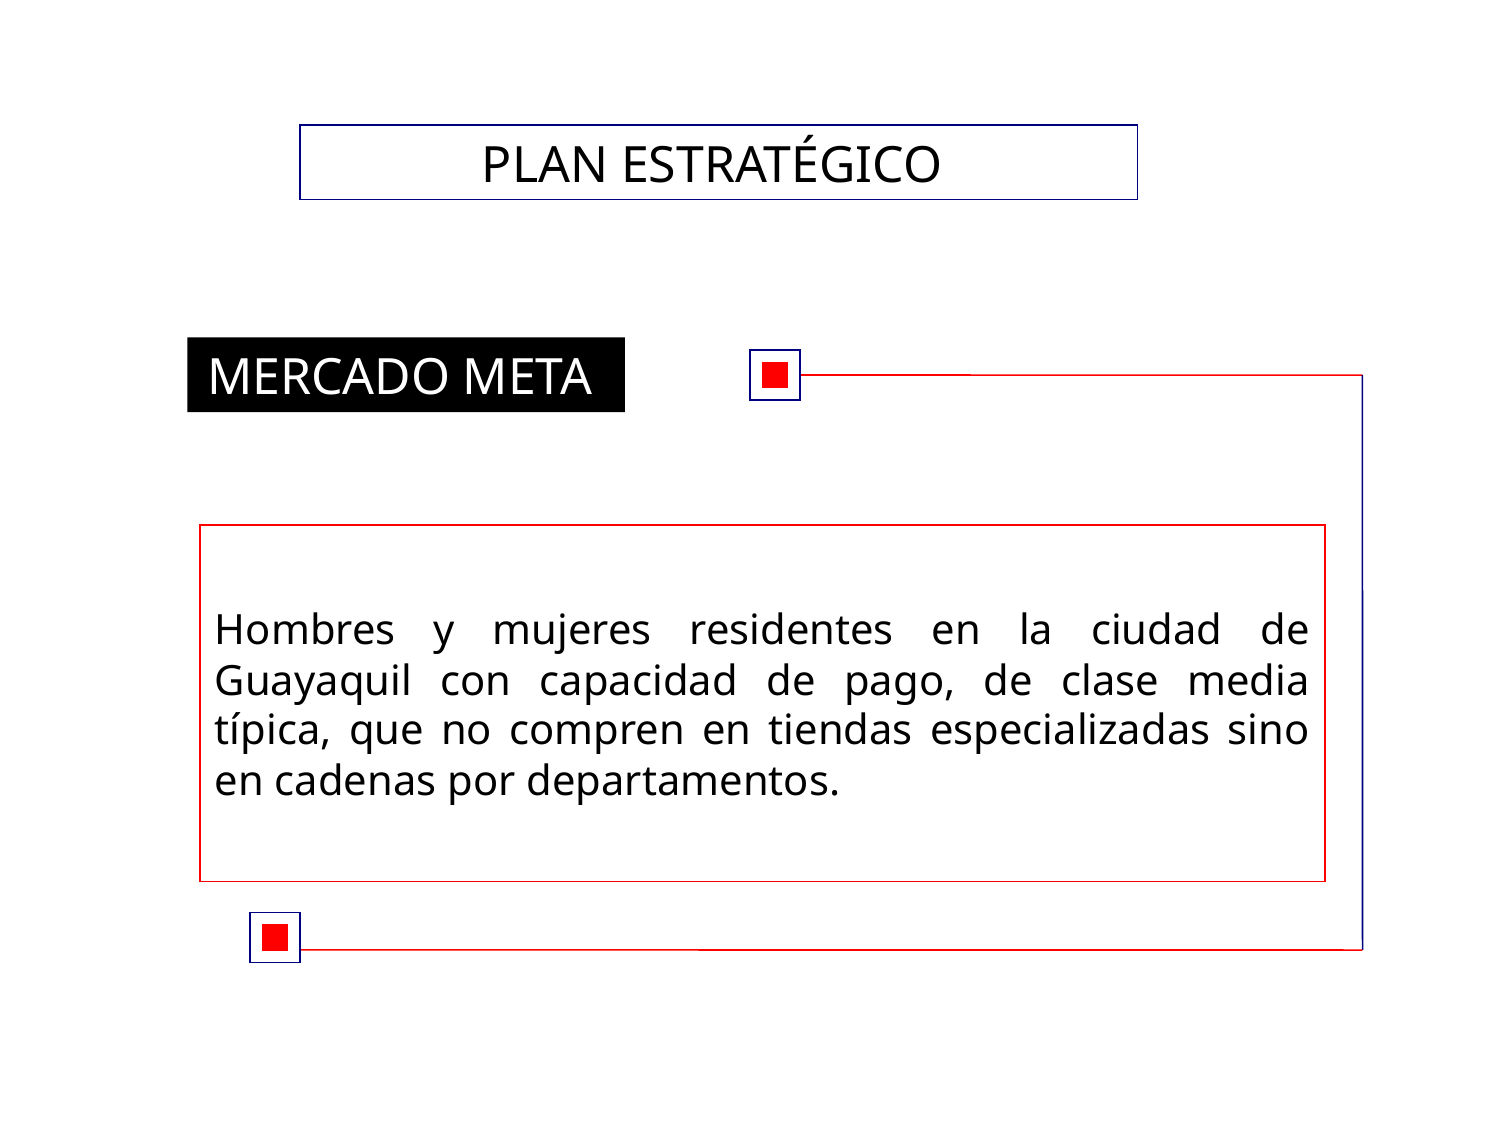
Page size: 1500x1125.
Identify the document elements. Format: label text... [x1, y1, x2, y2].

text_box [249, 912, 301, 963]
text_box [749, 349, 801, 401]
text_box MERCADO META [187, 337, 625, 413]
text_box Hombres y mujeres residentes en la ciudad de Guayaquil con capacidad de pago, de clase media típica, que no compren en tiendas especializadas sino en cadenas por departamentos. [199, 524, 1325, 882]
text_box PLAN ESTRATÉGICO [299, 124, 1138, 200]
